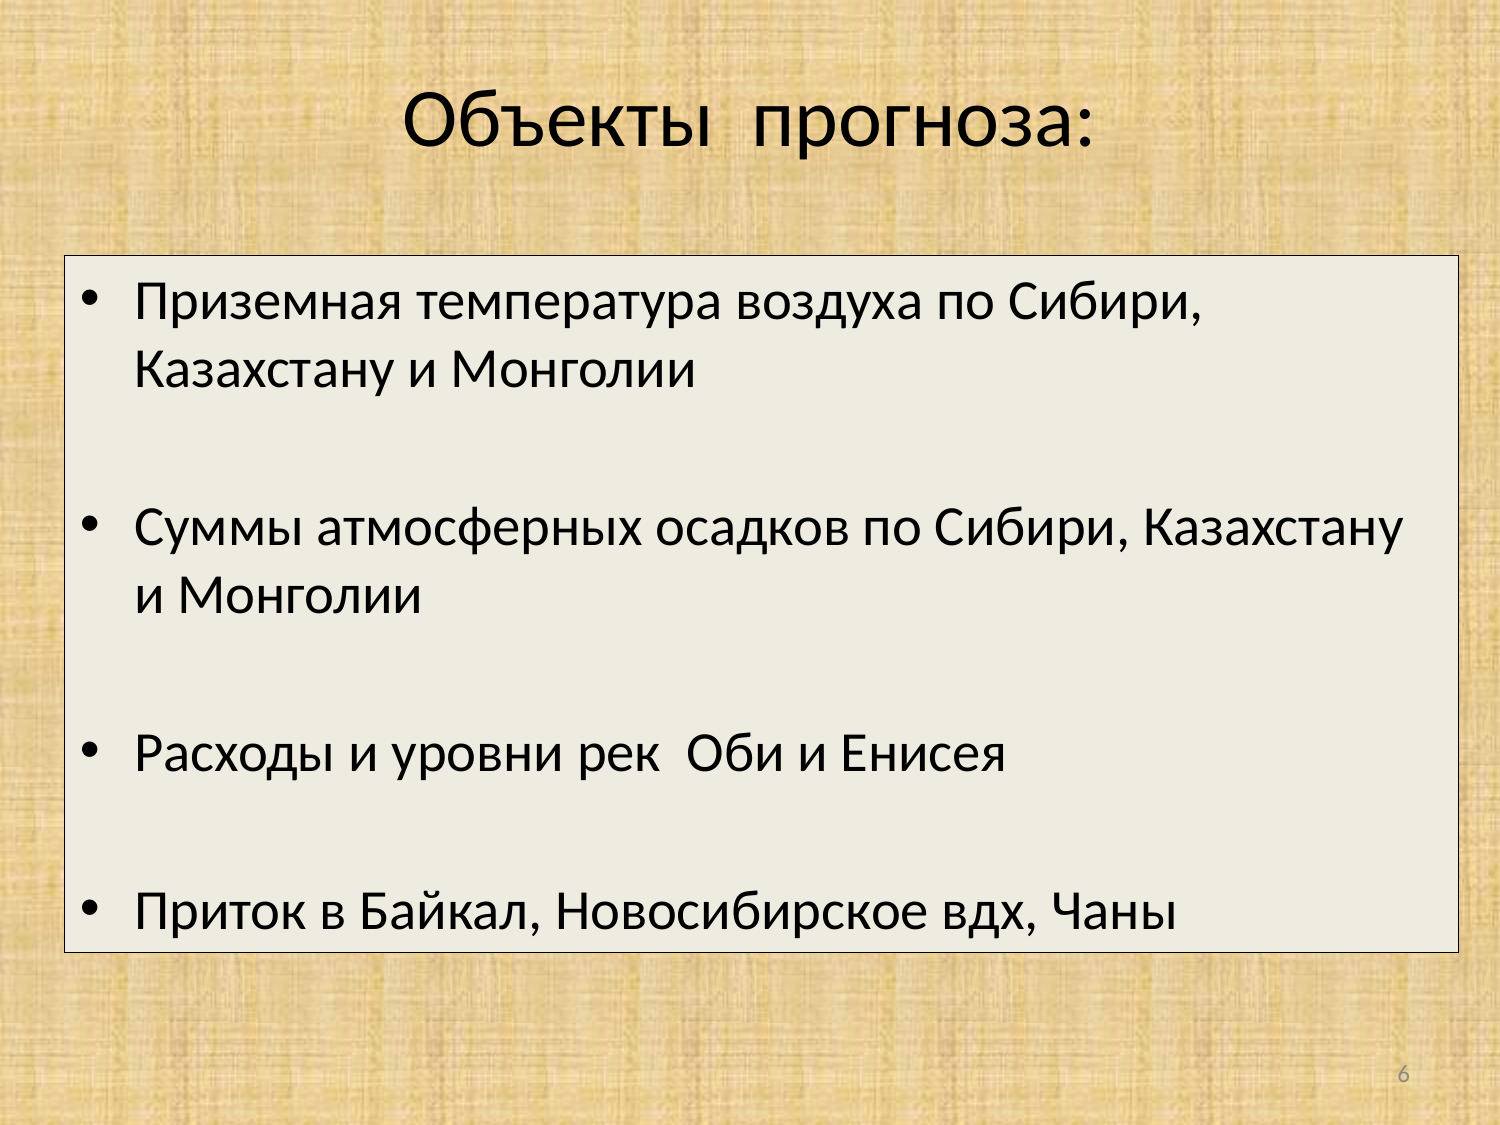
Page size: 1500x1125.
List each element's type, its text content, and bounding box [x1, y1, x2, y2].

picture [0, 0, 1500, 1125]
title Объекты прогноза: [75, 37, 1425, 190]
list Приземная температура воздуха по Сибири, Казахстану и Монголии Суммы атмосферных осадков по Сибири, Казахстану и Монголии Расходы и уровни рек Оби и Енисея Приток в Байкал, Новосибирское вдх, Чаны [64, 255, 1459, 953]
slide_number 6 [1074, 1042, 1425, 1103]
